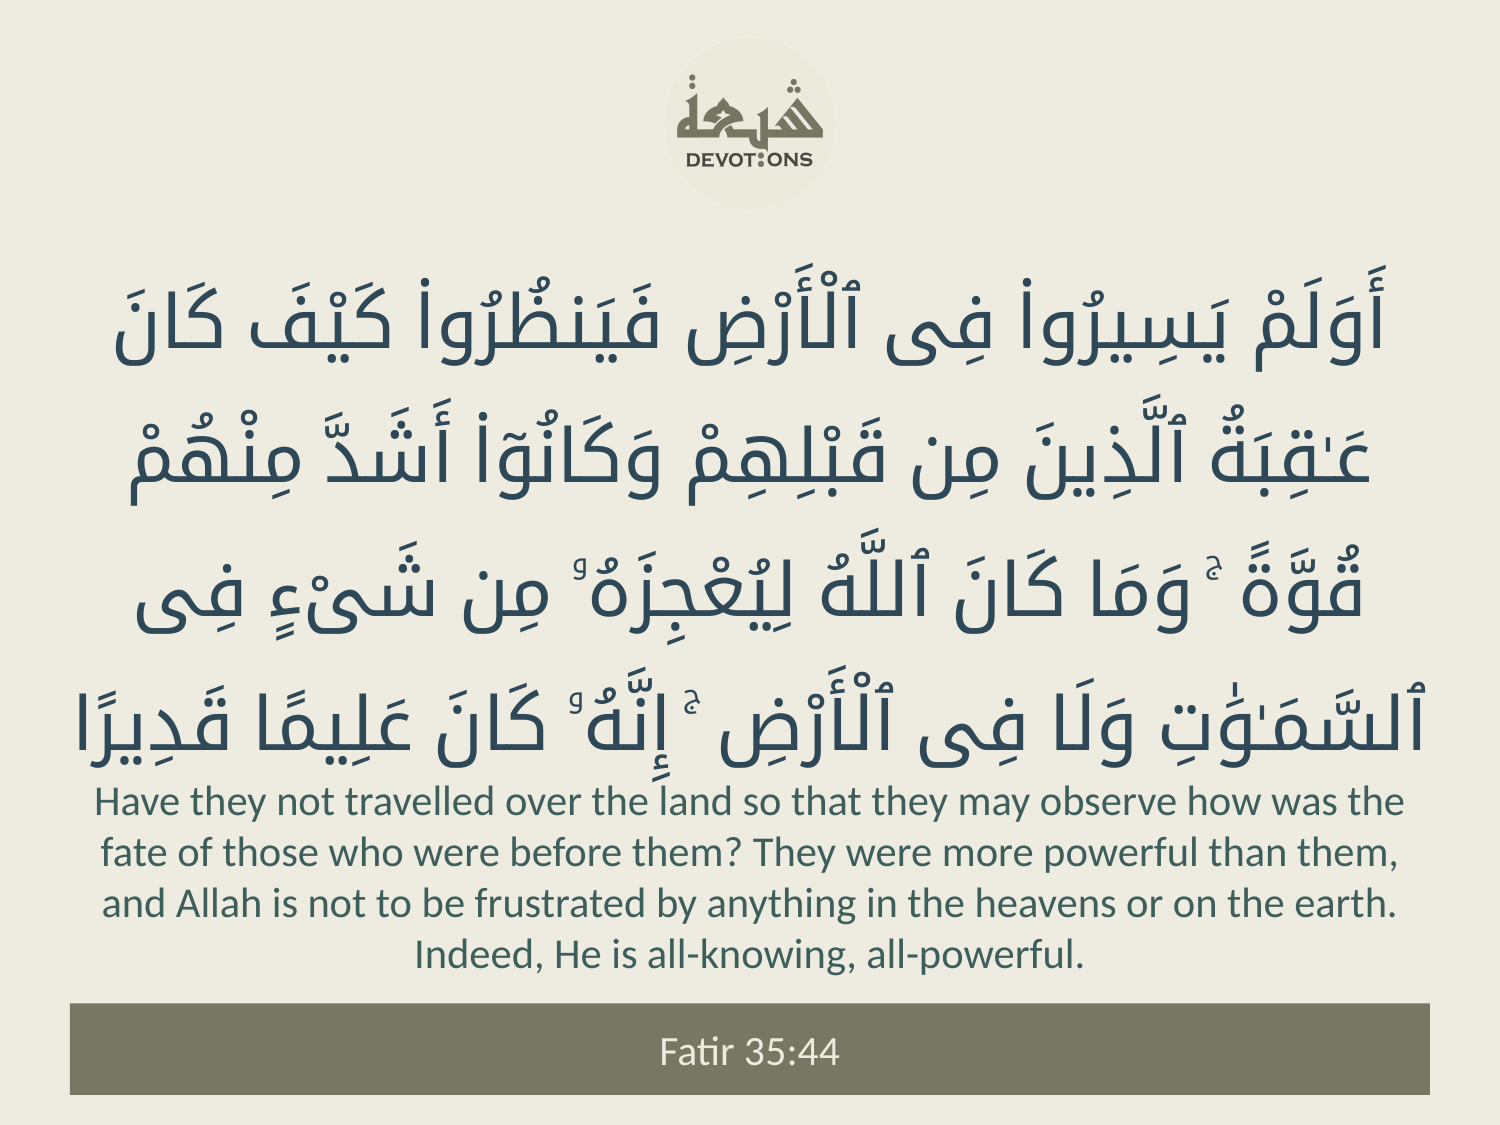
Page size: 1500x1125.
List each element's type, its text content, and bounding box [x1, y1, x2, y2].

list أَوَلَمْ يَسِيرُوا۟ فِى ٱلْأَرْضِ فَيَنظُرُوا۟ كَيْفَ كَانَ عَـٰقِبَةُ ٱلَّذِينَ مِن قَبْلِهِمْ وَكَانُوٓا۟ أَشَدَّ مِنْهُمْ قُوَّةً ۚ وَمَا كَانَ ٱللَّهُ لِيُعْجِزَهُۥ مِن شَىْءٍ فِى ٱلسَّمَـٰوَٰتِ وَلَا فِى ٱلْأَرْضِ ۚ إِنَّهُۥ كَانَ عَلِيمًا قَدِيرًا Have they not travelled over the land so that they may observe how was the fate of those who were before them? They were more powerful than them, and Allah is not to be frustrated by anything in the heavens or on the earth. Indeed, He is all-knowing, all-powerful. [69, 203, 1430, 1003]
list Fatir 35:44 [69, 1003, 1430, 1095]
picture [656, 29, 844, 203]
